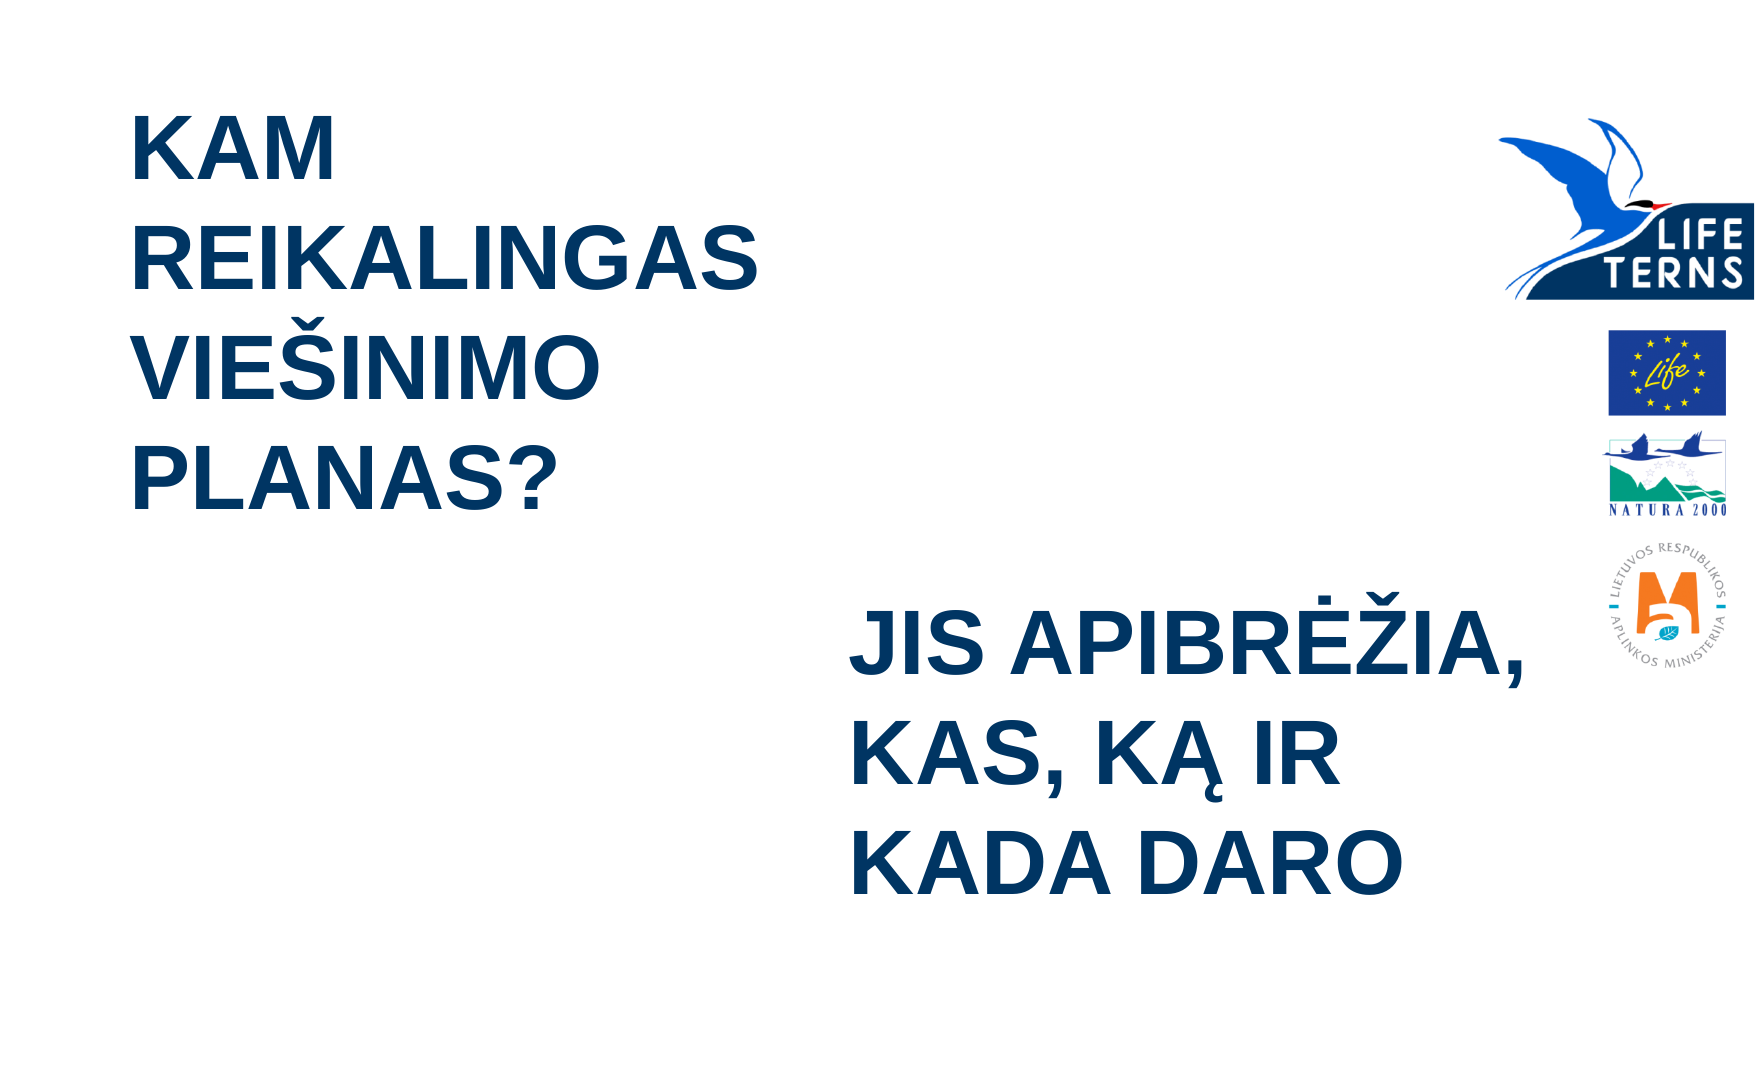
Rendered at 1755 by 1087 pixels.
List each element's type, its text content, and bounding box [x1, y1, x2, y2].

picture [1498, 118, 1755, 300]
picture [1601, 330, 1726, 668]
text_box KAM REIKALINGAS VIEŠINIMO PLANAS? [114, 80, 840, 596]
text_box JIS APIBRĖŽIA, KAS, KĄ IR KADA DARO [834, 575, 1560, 960]
